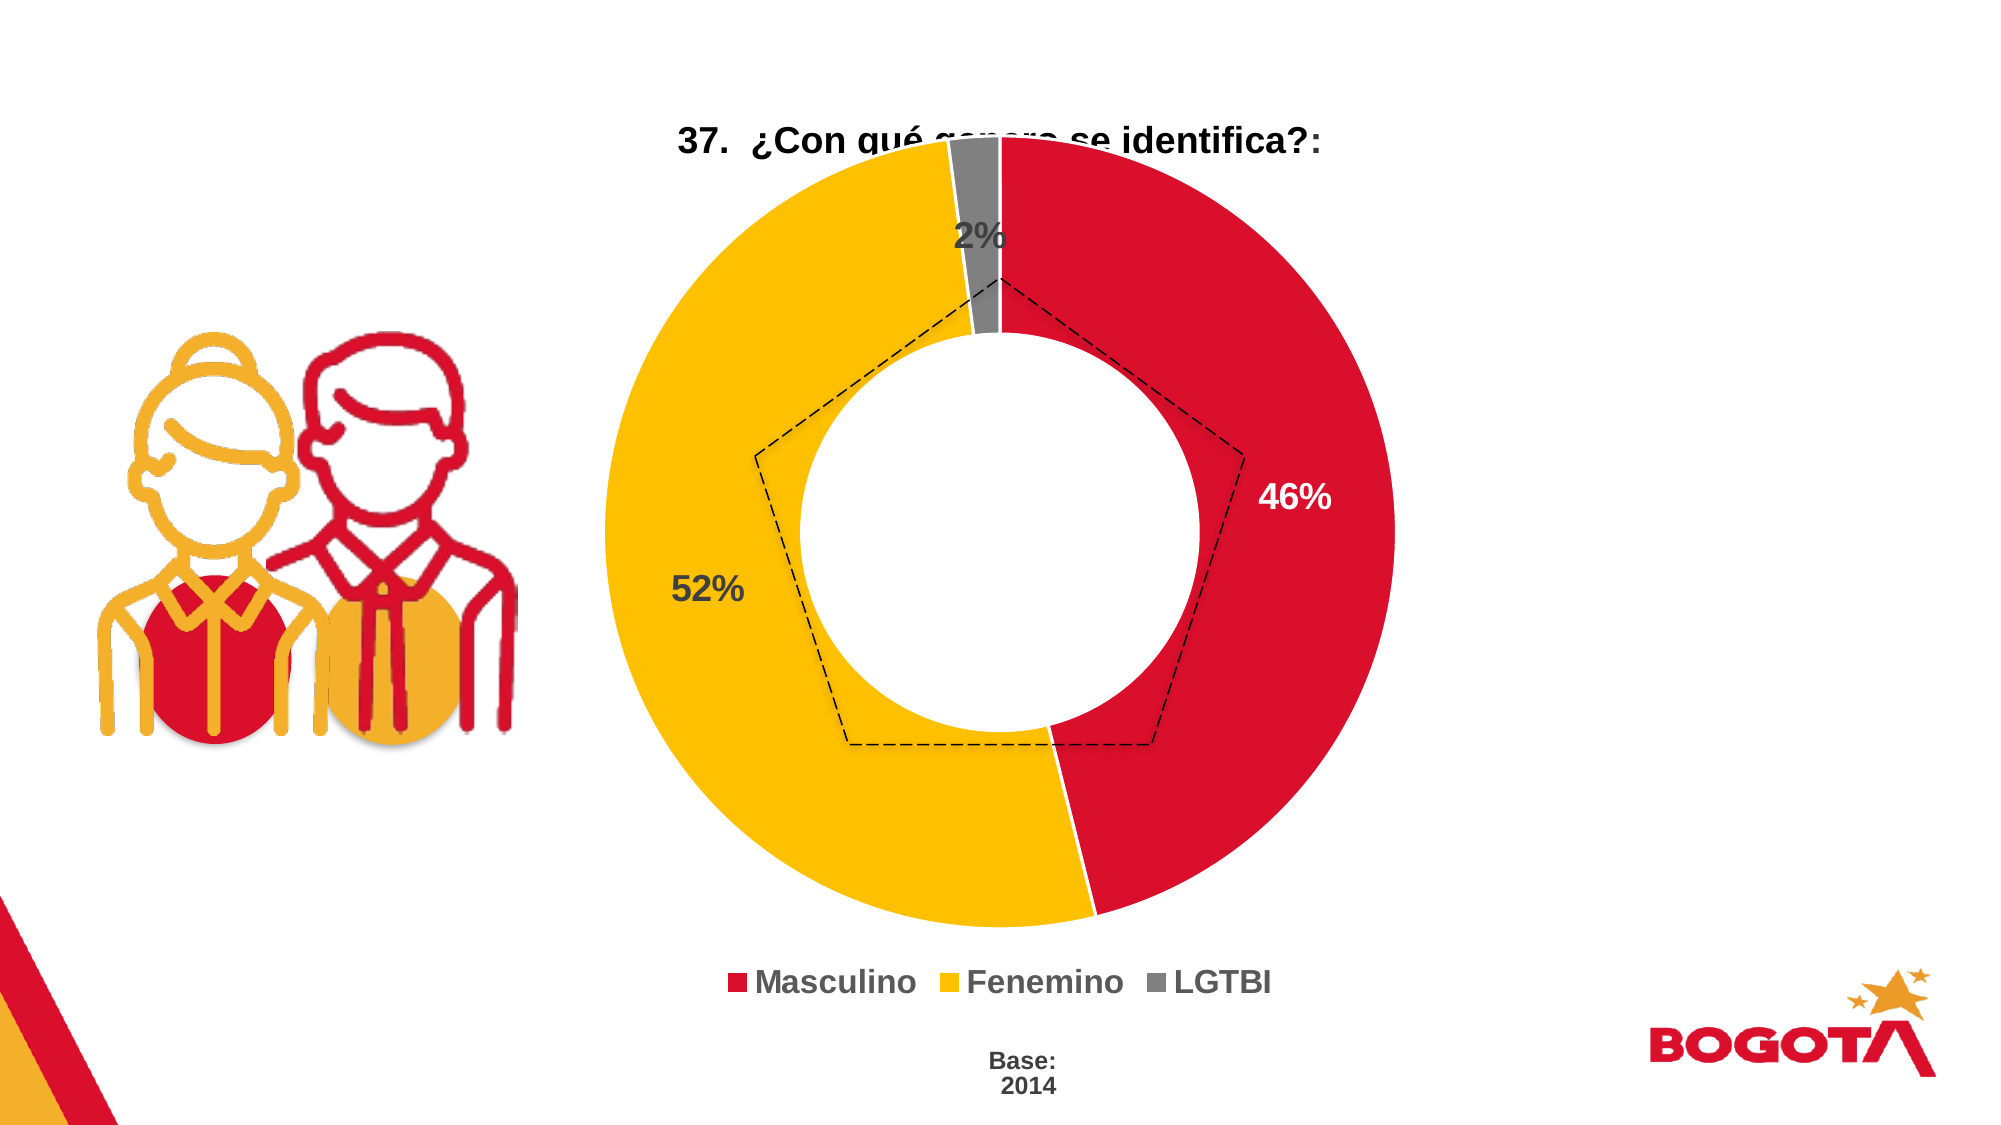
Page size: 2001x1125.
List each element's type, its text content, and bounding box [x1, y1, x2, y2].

picture [0, 0, 2000, 1125]
text_box Base: 2014 [928, 1042, 1072, 1107]
title 37. ¿Con qué genero se identifica?: [99, 45, 1900, 233]
chart [332, 117, 1667, 1008]
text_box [97, 331, 518, 746]
